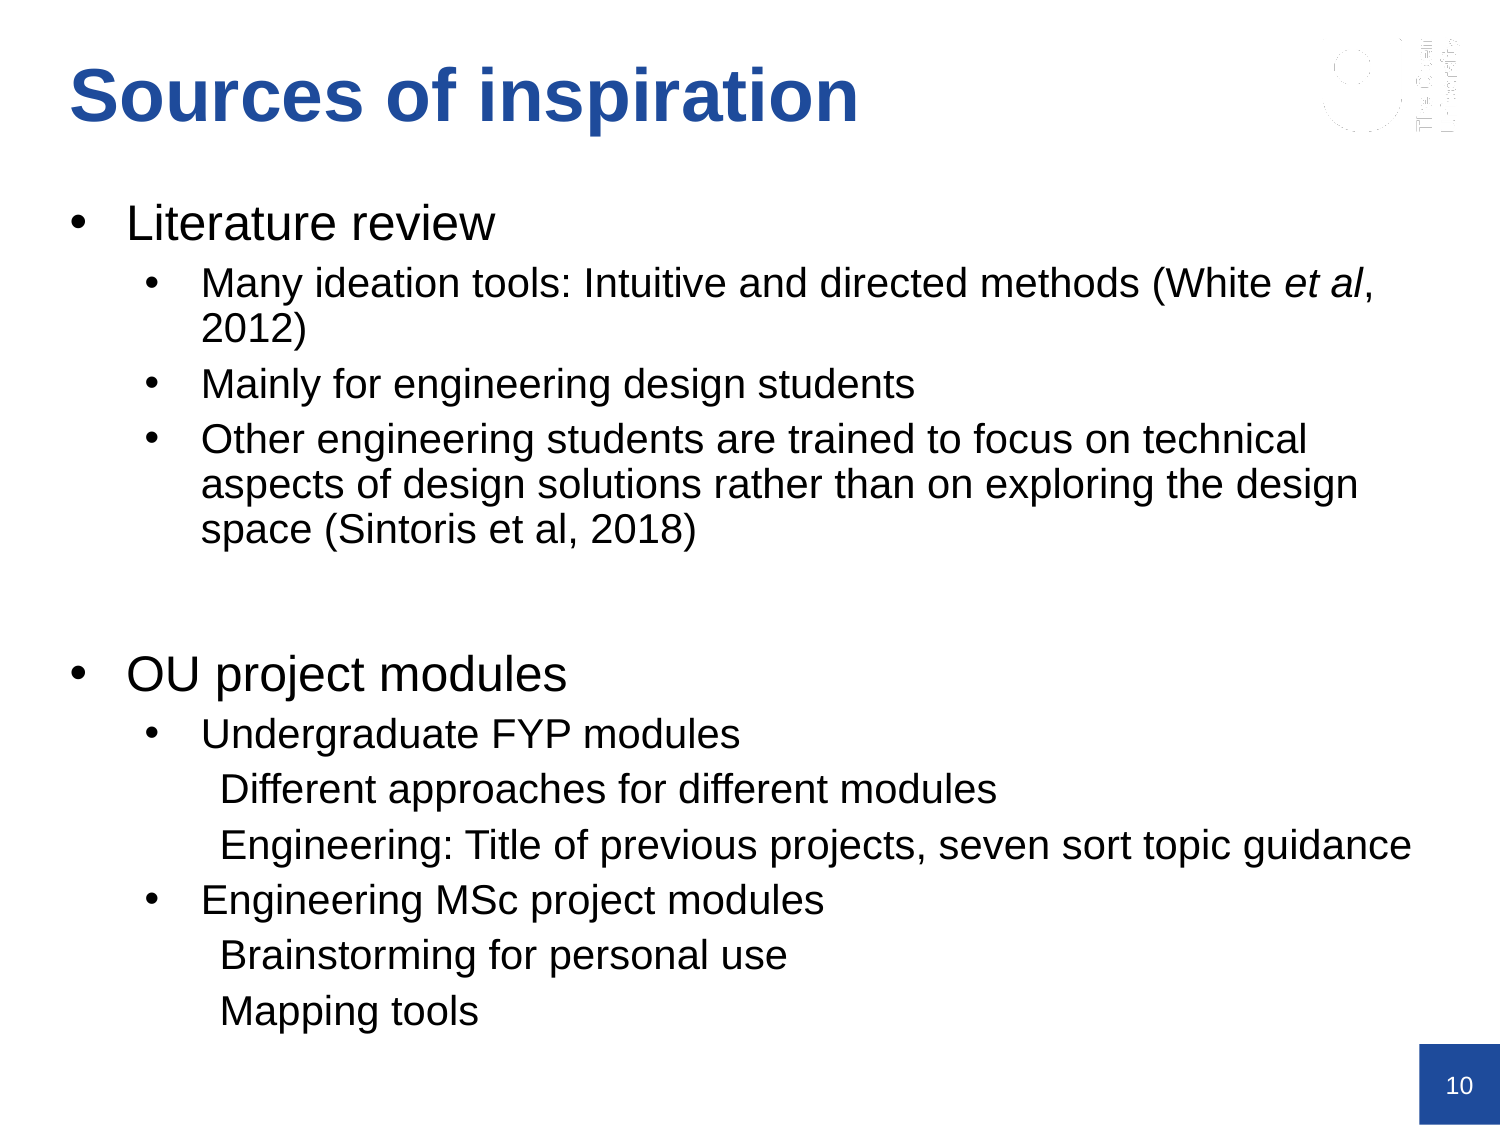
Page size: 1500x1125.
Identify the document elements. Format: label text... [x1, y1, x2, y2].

picture [1322, 37, 1460, 132]
list Sources of inspiration [63, 37, 1281, 156]
list Literature review Many ideation tools: Intuitive and directed methods (White et al, 2012) Mainly for engineering design students Other engineering students are trained to focus on technical aspects of design solutions rather than on exploring the design space (Sintoris et al, 2018) OU project modules Undergraduate FYP modules Different approaches for different modules Engineering: Title of previous projects, seven sort topic guidance Engineering MSc project modules Brainstorming for personal use Mapping tools [63, 191, 1420, 1045]
